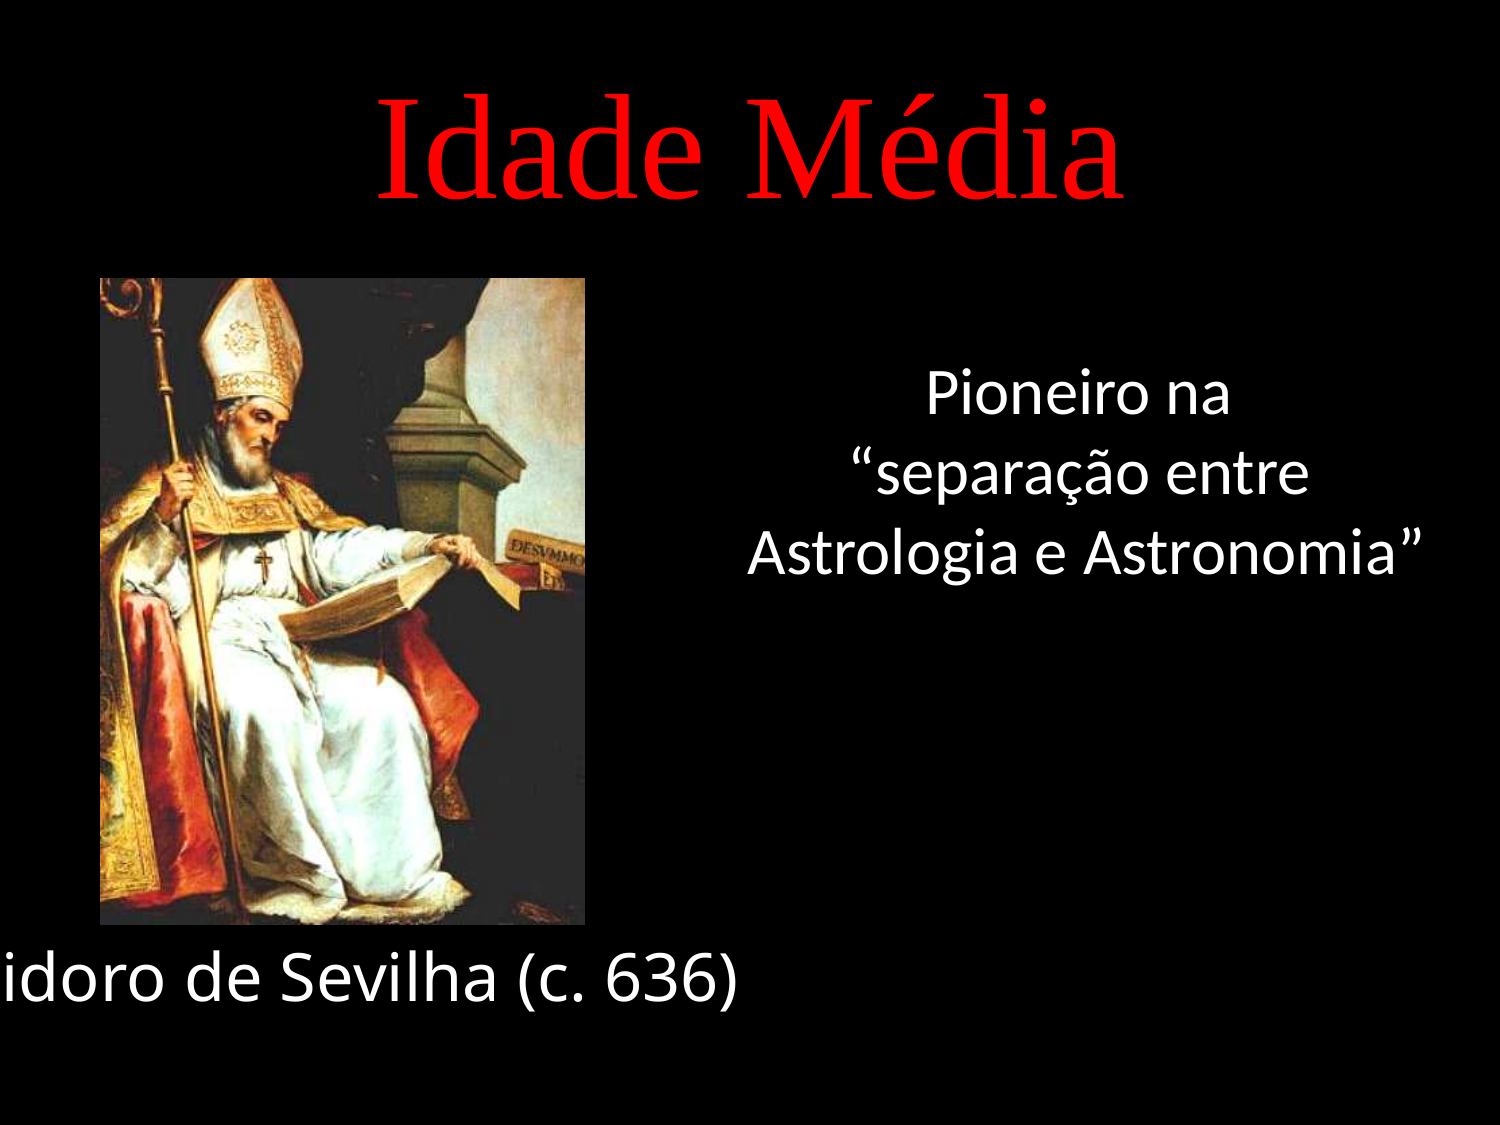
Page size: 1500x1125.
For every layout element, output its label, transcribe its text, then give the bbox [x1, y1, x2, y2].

picture [100, 278, 585, 925]
text_box Isidoro de Sevilha (c. 636) [0, 927, 883, 1022]
text_box Pioneiro na “separação entre Astrologia e Astronomia” [608, 340, 1500, 595]
title Idade Média [75, 45, 1425, 233]
